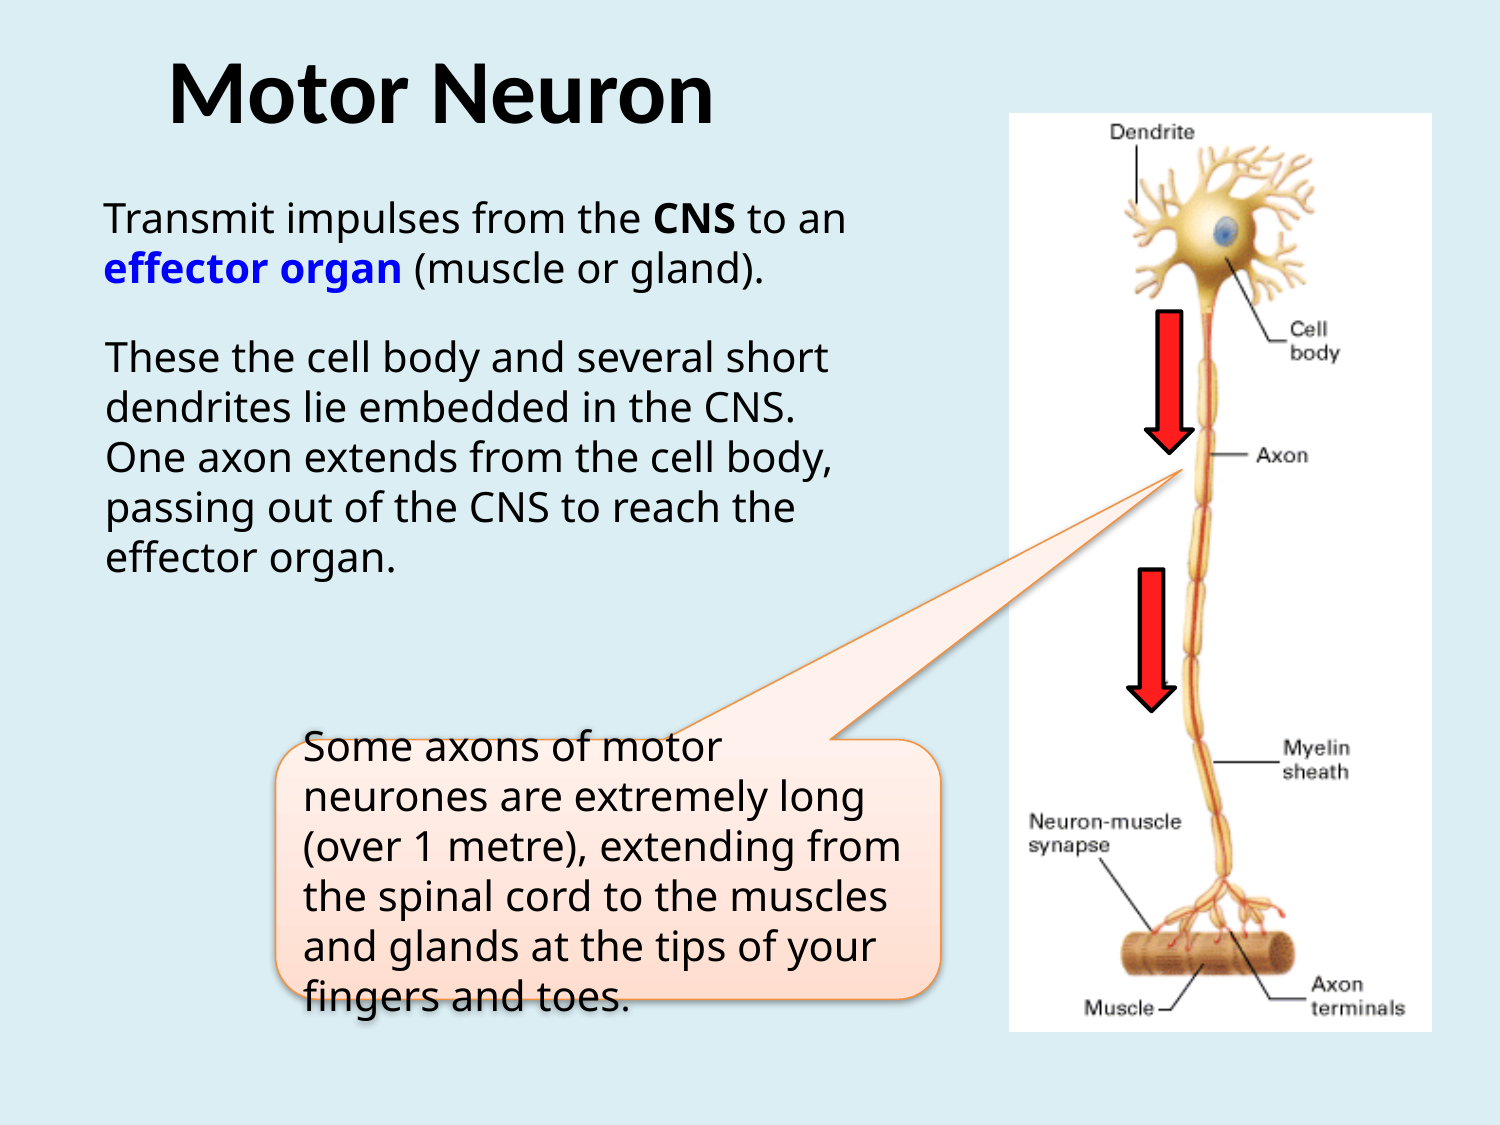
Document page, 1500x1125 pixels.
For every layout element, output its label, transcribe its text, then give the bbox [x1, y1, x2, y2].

text_box Some axons of motor neurones are extremely long (over 1 metre), extending from the spinal cord to the muscles and glands at the tips of your fingers and toes. [274, 561, 1004, 1001]
text_box These the cell body and several short dendrites lie embedded in the CNS. One axon extends from the cell body, passing out of the CNS to reach the effector organ. [89, 323, 850, 589]
text_box Motor Neuron [0, 24, 895, 152]
picture [1009, 113, 1432, 1033]
text_box Transmit impulses from the CNS to an effector organ (muscle or gland). [88, 184, 928, 300]
